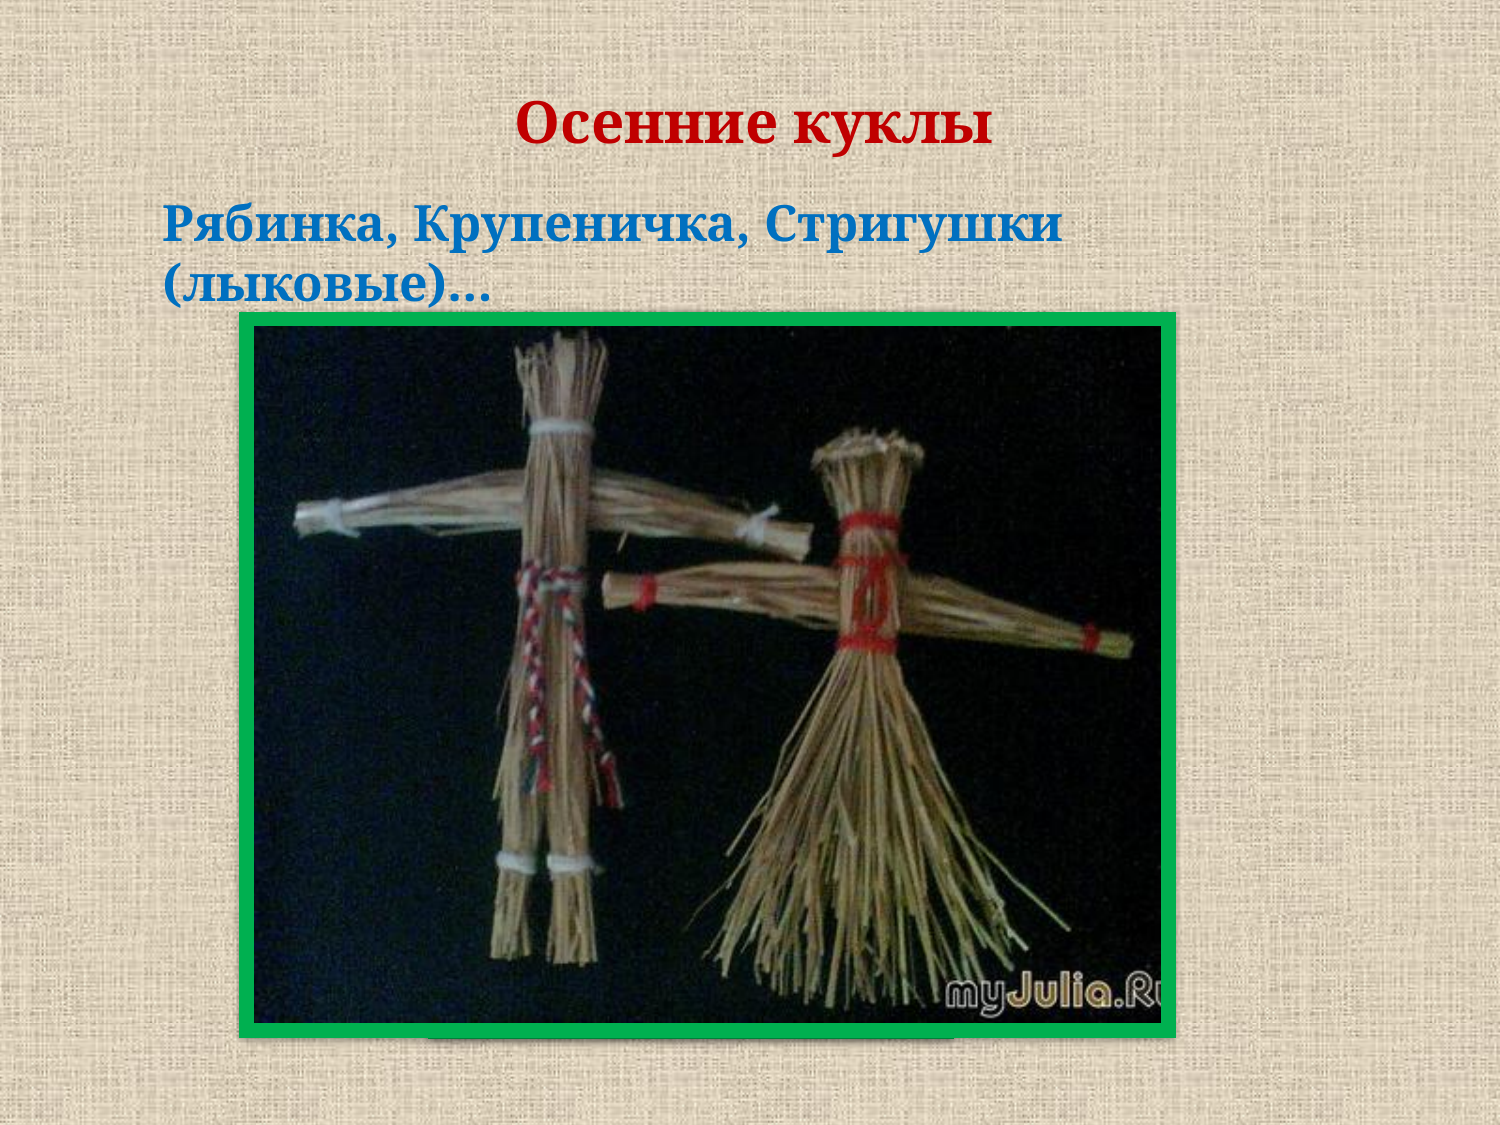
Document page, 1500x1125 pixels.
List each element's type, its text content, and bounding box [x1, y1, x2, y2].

text_box Рябинка, Крупеничка, Стригушки (лыковые)… [147, 184, 1365, 320]
text_box Осенние куклы [500, 78, 1009, 163]
picture [0, 0, 1500, 1125]
